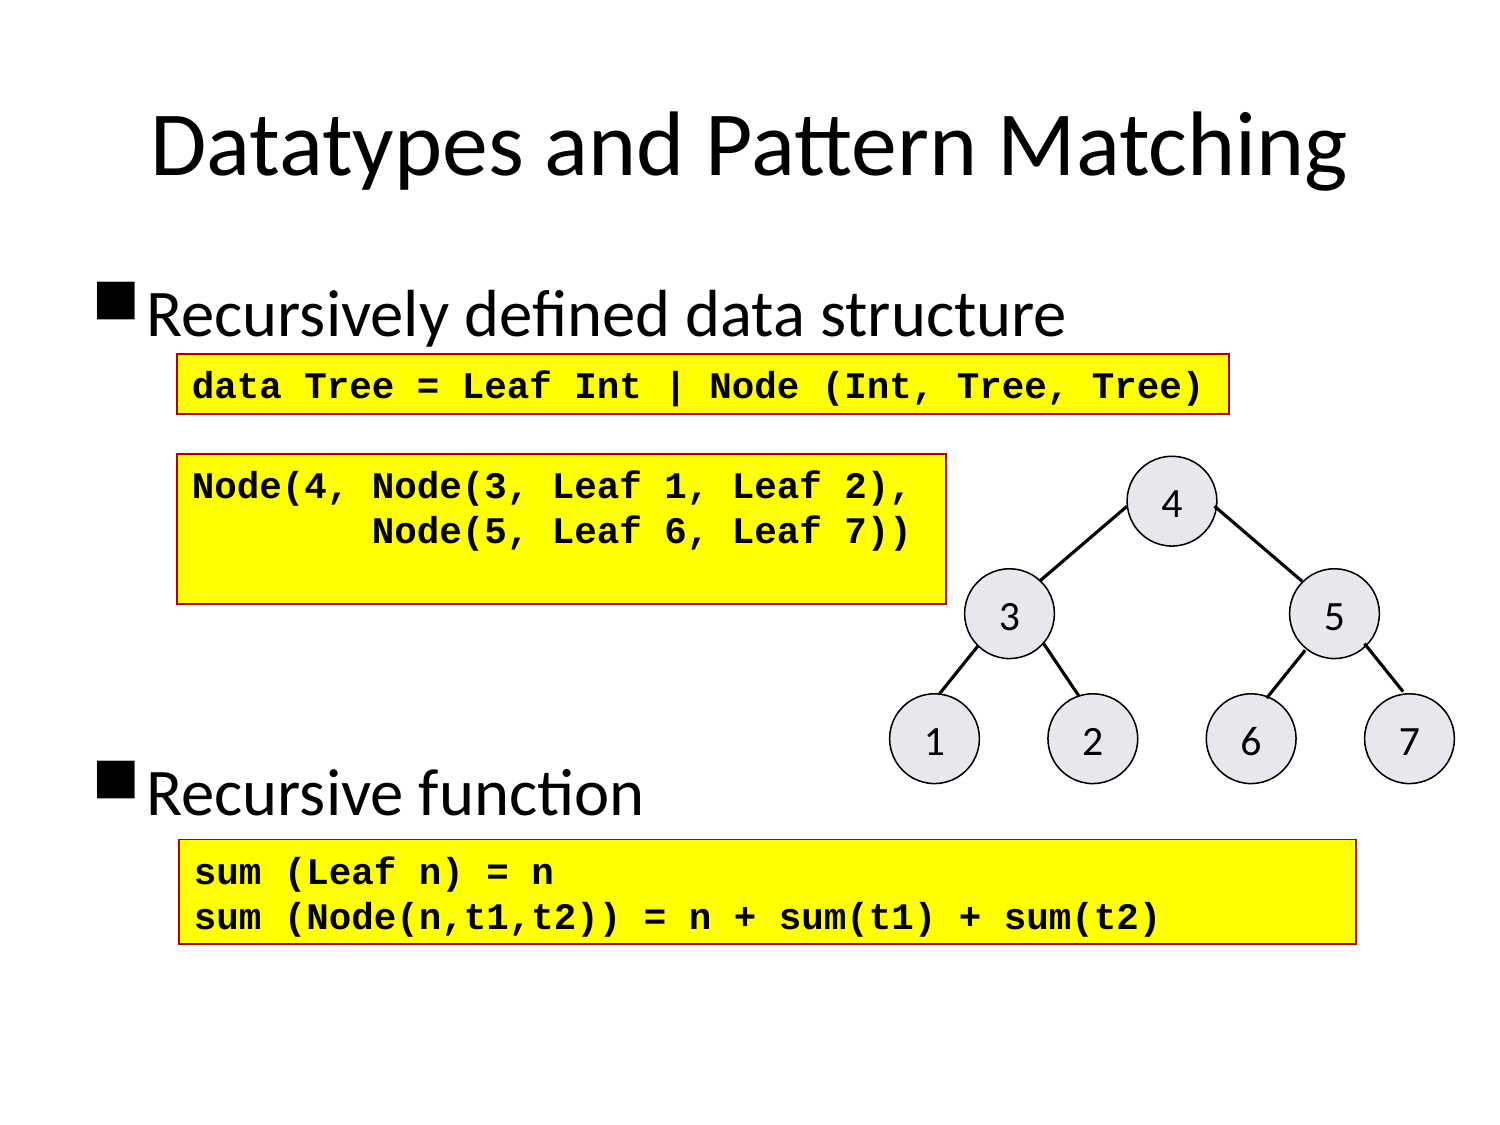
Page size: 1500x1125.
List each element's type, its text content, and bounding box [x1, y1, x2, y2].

text_box Node(4, Node(3, Leaf 1, Leaf 2), Node(5, Leaf 6, Leaf 7)) [177, 454, 890, 604]
text_box sum (Leaf n) = n sum (Node(n,t1,t2)) = n + sum(t1) + sum(t2) [179, 839, 1357, 945]
title Datatypes and Pattern Matching [75, 45, 1425, 233]
text_box data Tree = Leaf Int | Node (Int, Tree, Tree) [177, 354, 1230, 414]
list Recursively defined data structure Recursive function [75, 262, 1425, 1005]
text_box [889, 455, 1455, 784]
